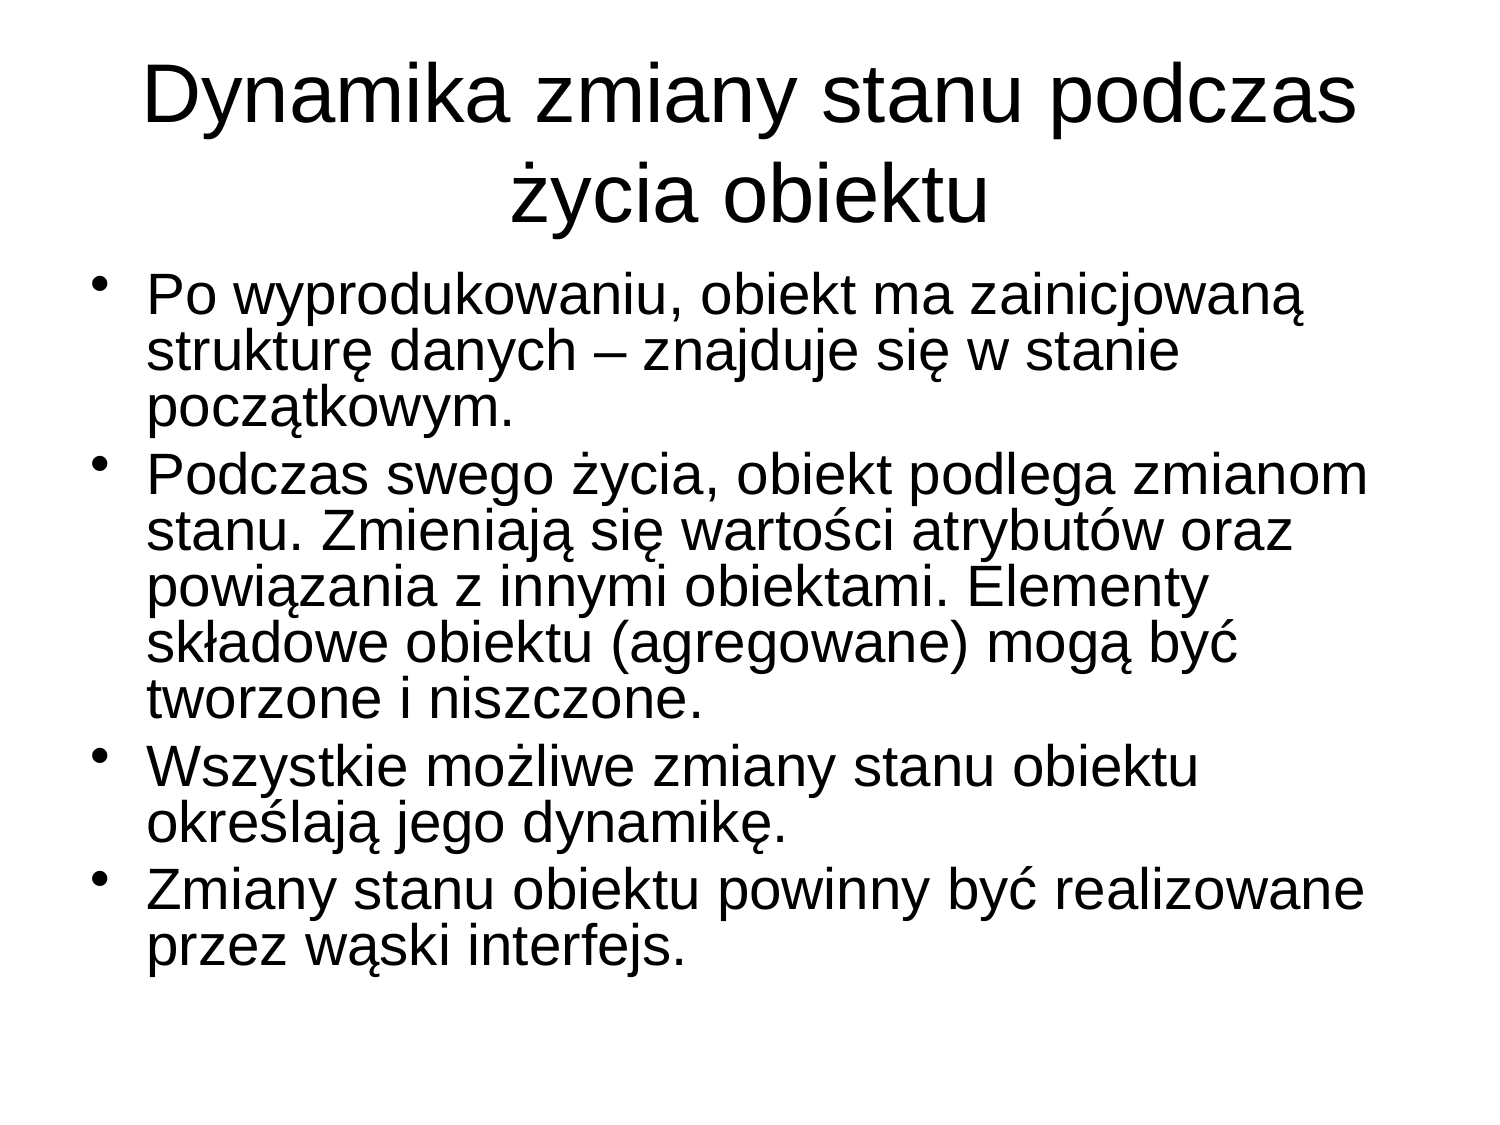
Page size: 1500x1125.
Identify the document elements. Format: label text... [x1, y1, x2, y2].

list Po wyprodukowaniu, obiekt ma zainicjowaną strukturę danych – znajduje się w stanie początkowym. Podczas swego życia, obiekt podlega zmianom stanu. Zmieniają się wartości atrybutów oraz powiązania z innymi obiektami. Elementy składowe obiektu (agregowane) mogą być tworzone i niszczone. Wszystkie możliwe zmiany stanu obiektu określają jego dynamikę. Zmiany stanu obiektu powinny być realizowane przez wąski interfejs. [74, 262, 1426, 1006]
title Dynamika zmiany stanu podczas życia obiektu [74, 44, 1426, 233]
